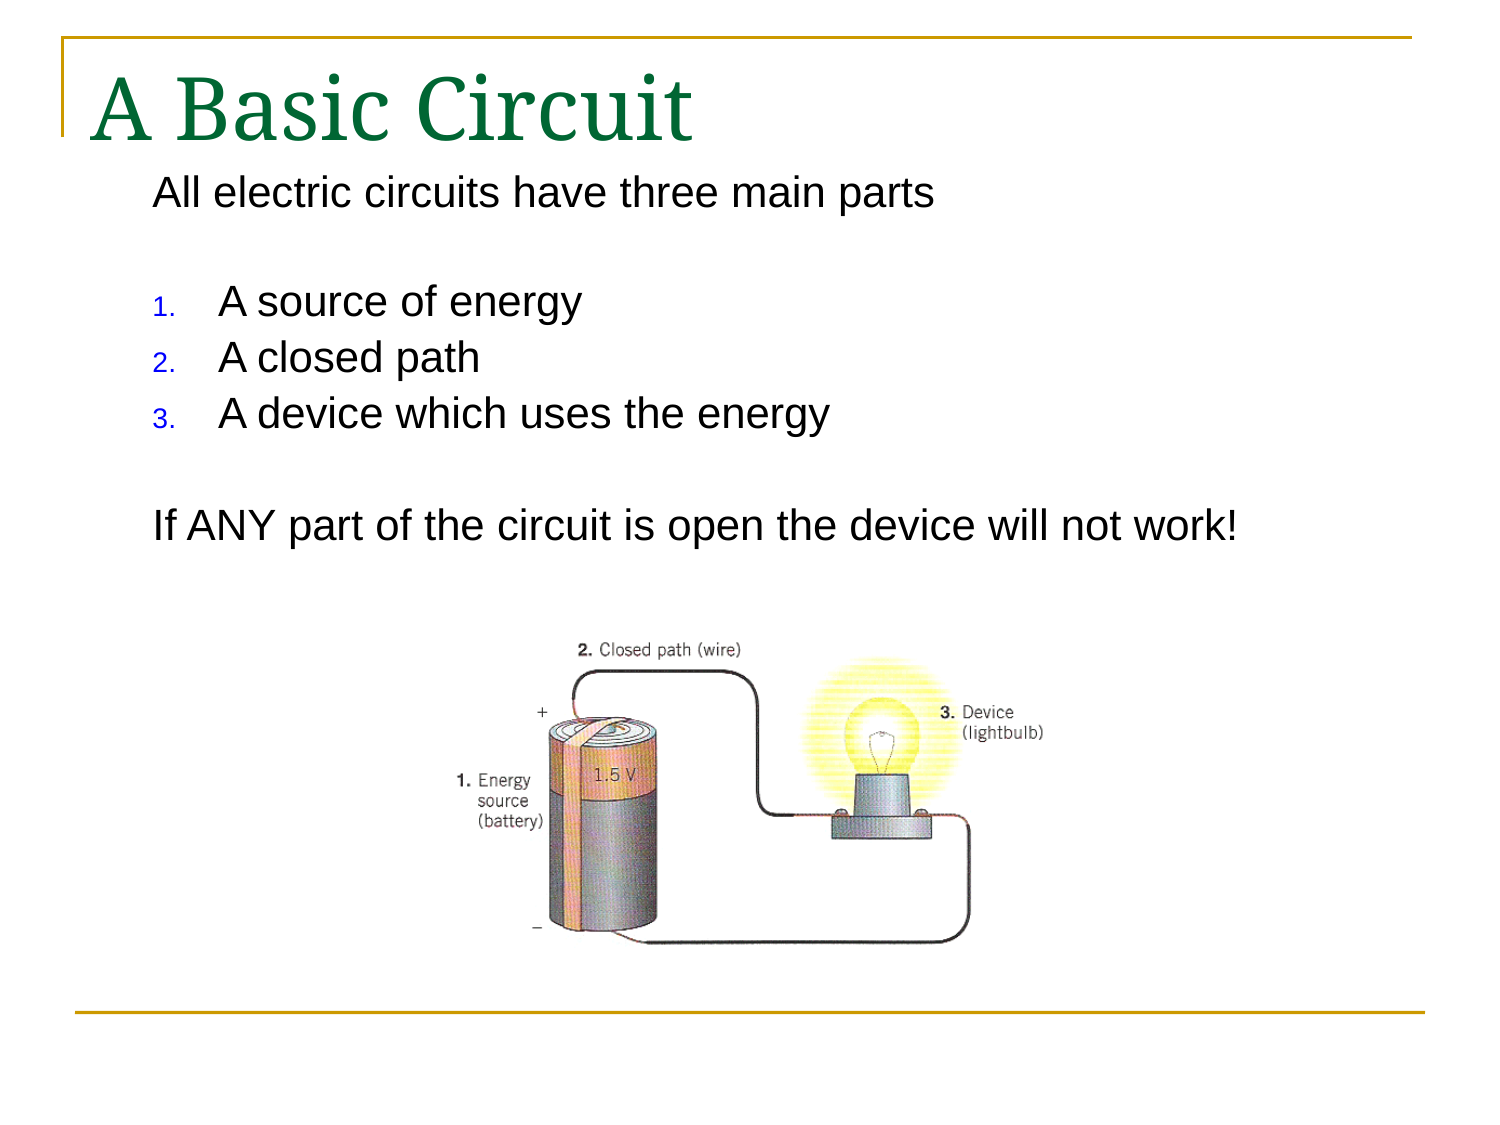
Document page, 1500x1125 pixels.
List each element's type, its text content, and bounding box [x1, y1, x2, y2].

list All electric circuits have three main parts A source of energy A closed path A device which uses the energy If ANY part of the circuit is open the device will not work! [137, 162, 1450, 575]
picture [437, 637, 1051, 949]
title A Basic Circuit [75, 45, 1425, 233]
